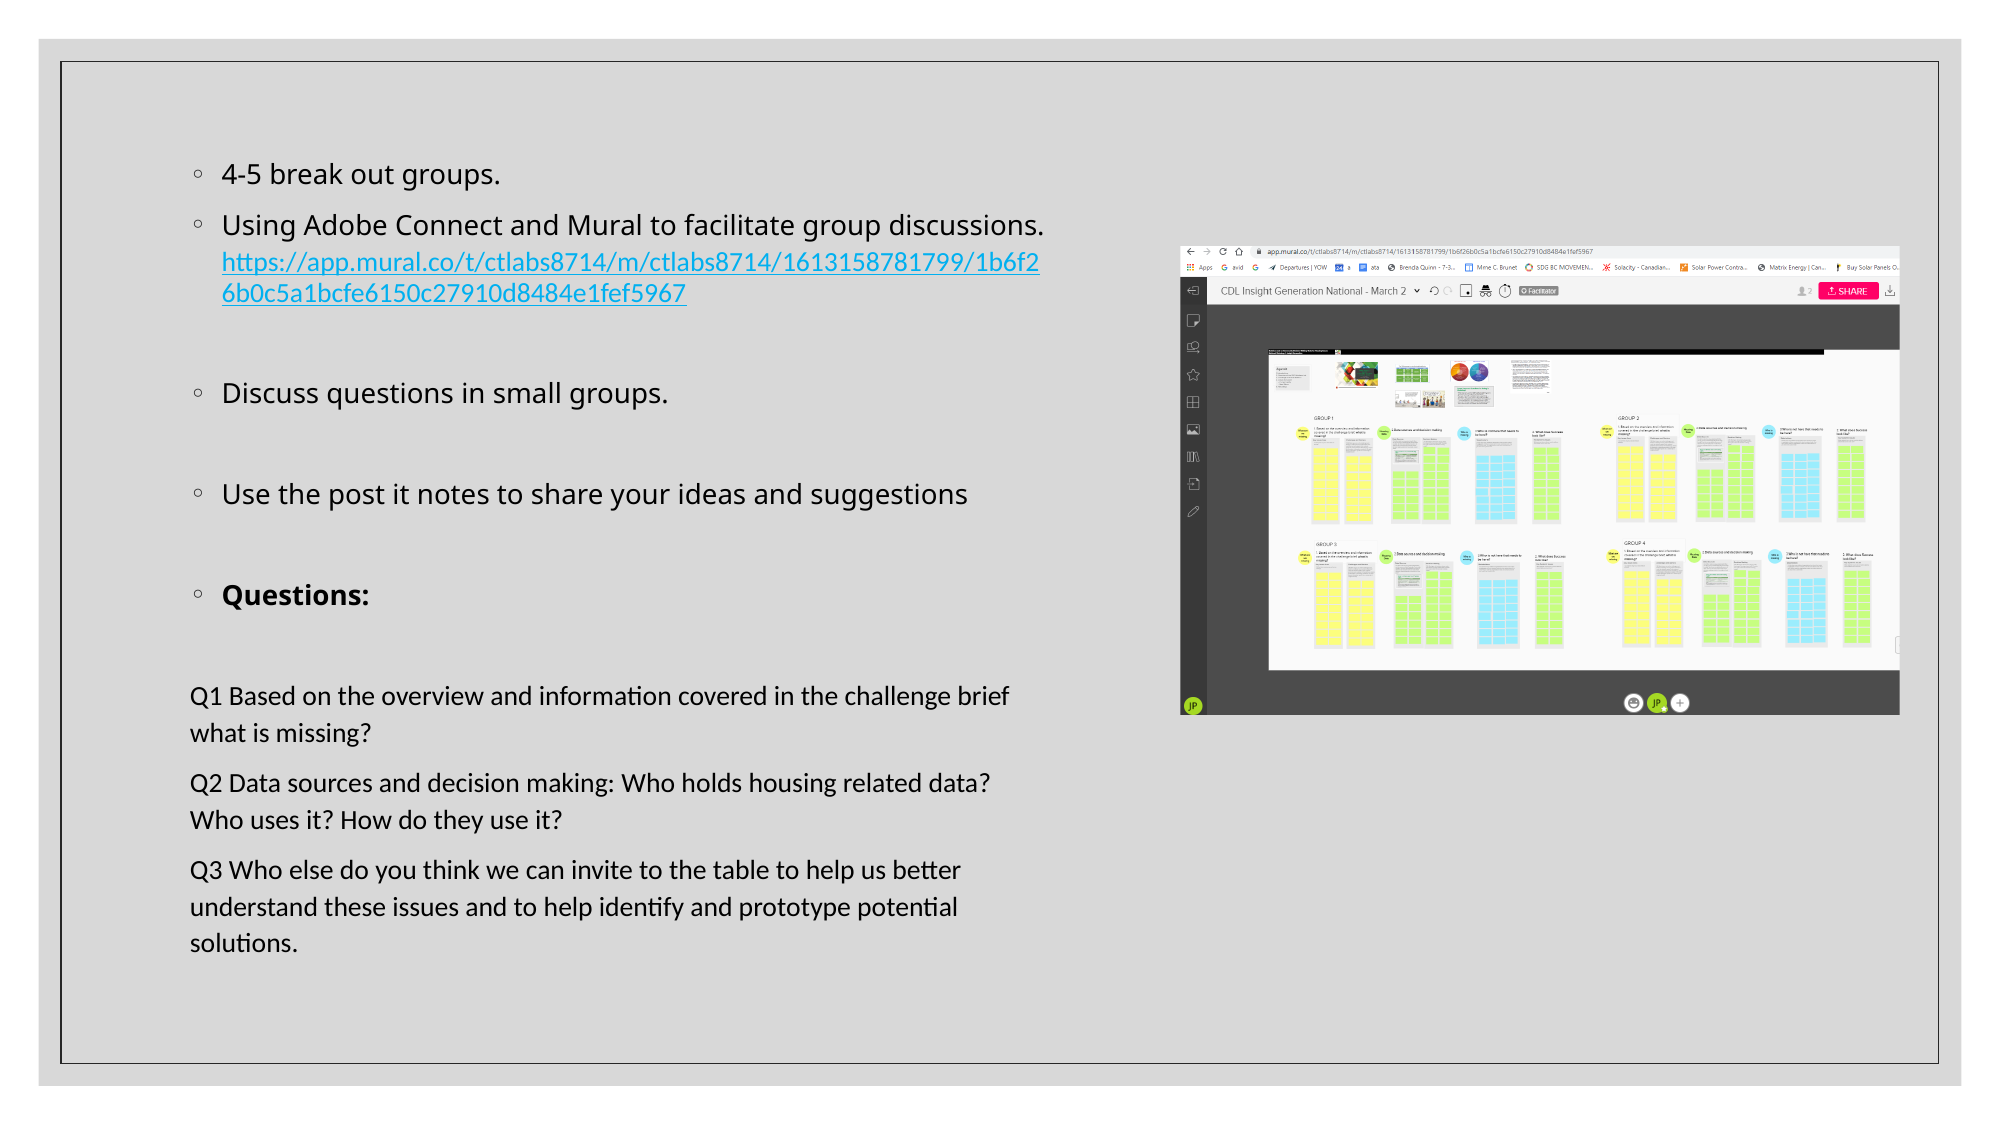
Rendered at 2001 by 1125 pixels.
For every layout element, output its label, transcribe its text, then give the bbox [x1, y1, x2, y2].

picture [1180, 246, 1900, 715]
list 4-5 break out groups. Using Adobe Connect and Mural to facilitate group discussions. https://app.mural.co/t/ctlabs8714/m/ctlabs8714/1613158781799/1b6f26b0c5a1bcfe6150c27910d8484e1fef5967 Discuss questions in small groups. Use the post it notes to share your ideas and suggestions Questions: Q1 Based on the overview and information covered in the challenge brief what is missing? Q2 Data sources and decision making: Who holds housing related data? Who uses it? How do they use it? Q3 Who else do you think we can invite to the table to help us better understand these issues and to help identify and prototype potential solutions. [174, 146, 1065, 960]
